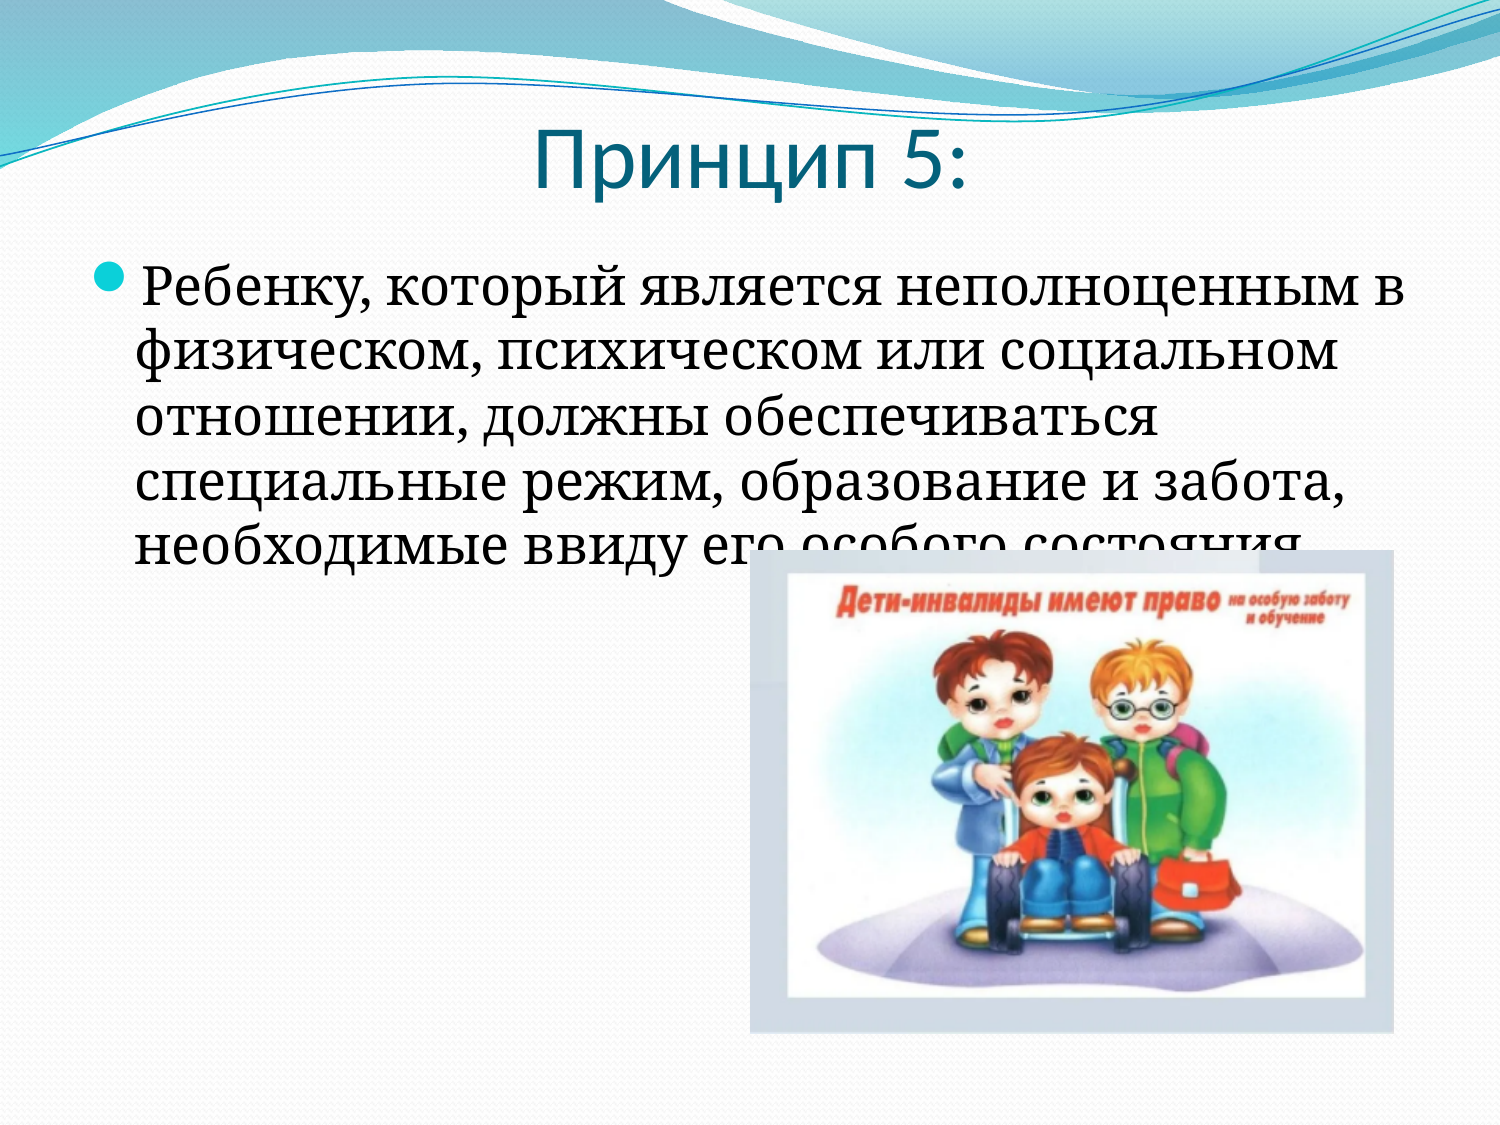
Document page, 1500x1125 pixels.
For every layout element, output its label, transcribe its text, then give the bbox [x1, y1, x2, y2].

list Ребенку, который является неполноценным в физическом, психическом или социальном отношении, должны обеспечиваться специальные режим, образование и забота, необходимые ввиду его особого состояния. [75, 243, 1425, 1038]
title Принцип 5: [76, 90, 1427, 207]
picture [749, 550, 1394, 1034]
